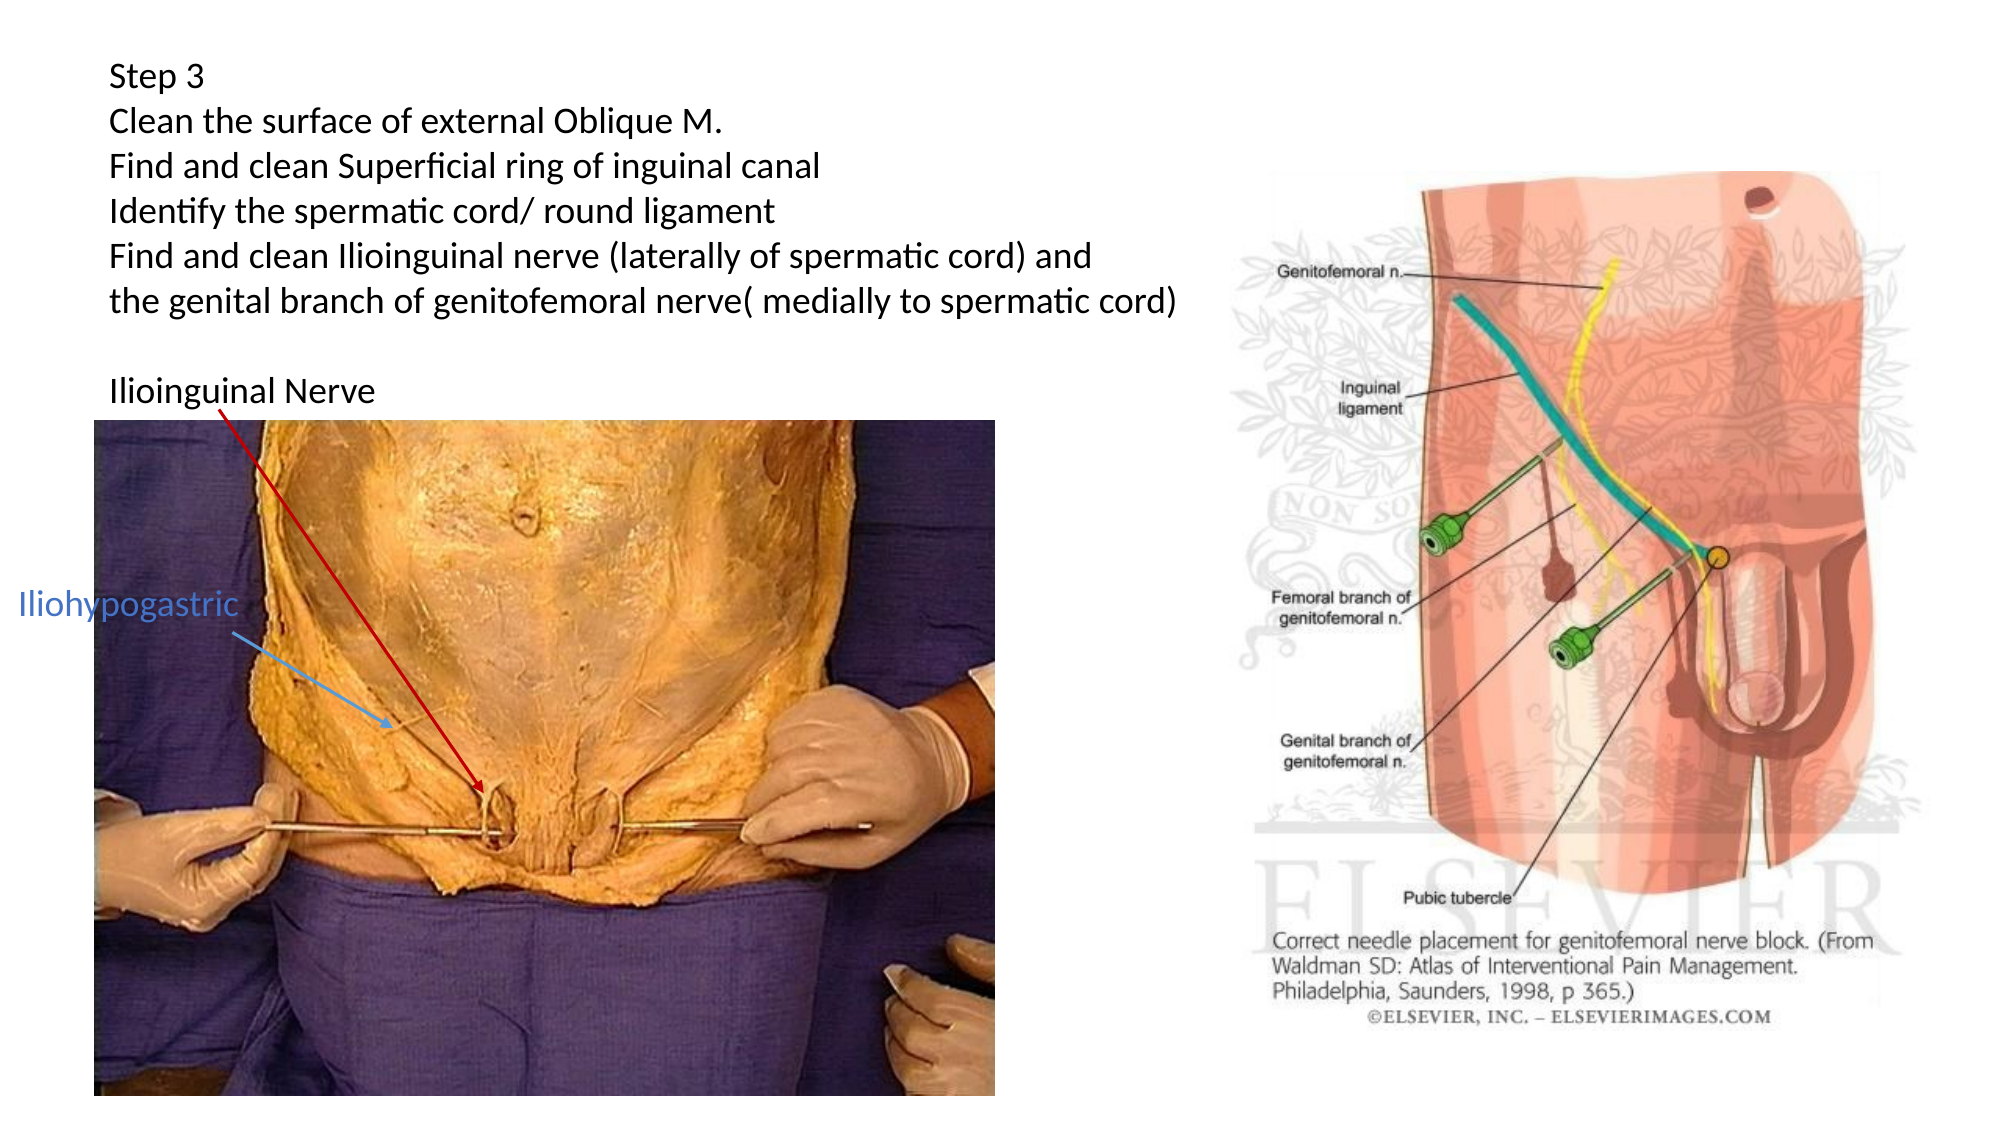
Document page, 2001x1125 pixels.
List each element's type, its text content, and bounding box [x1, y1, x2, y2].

picture [94, 420, 995, 1096]
picture [1205, 171, 1948, 1031]
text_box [232, 632, 394, 729]
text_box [218, 409, 484, 794]
text_box Step 3 Clean the surface of external Oblique M. Find and clean Superficial ring of inguinal canal Identify the spermatic cord/ round ligament Find and clean Ilioinguinal nerve (laterally of spermatic cord) and the genital branch of genitofemoral nerve( medially to spermatic cord) Ilioinguinal Nerve [94, 43, 1857, 463]
text_box Iliohypogastric [3, 571, 94, 632]
